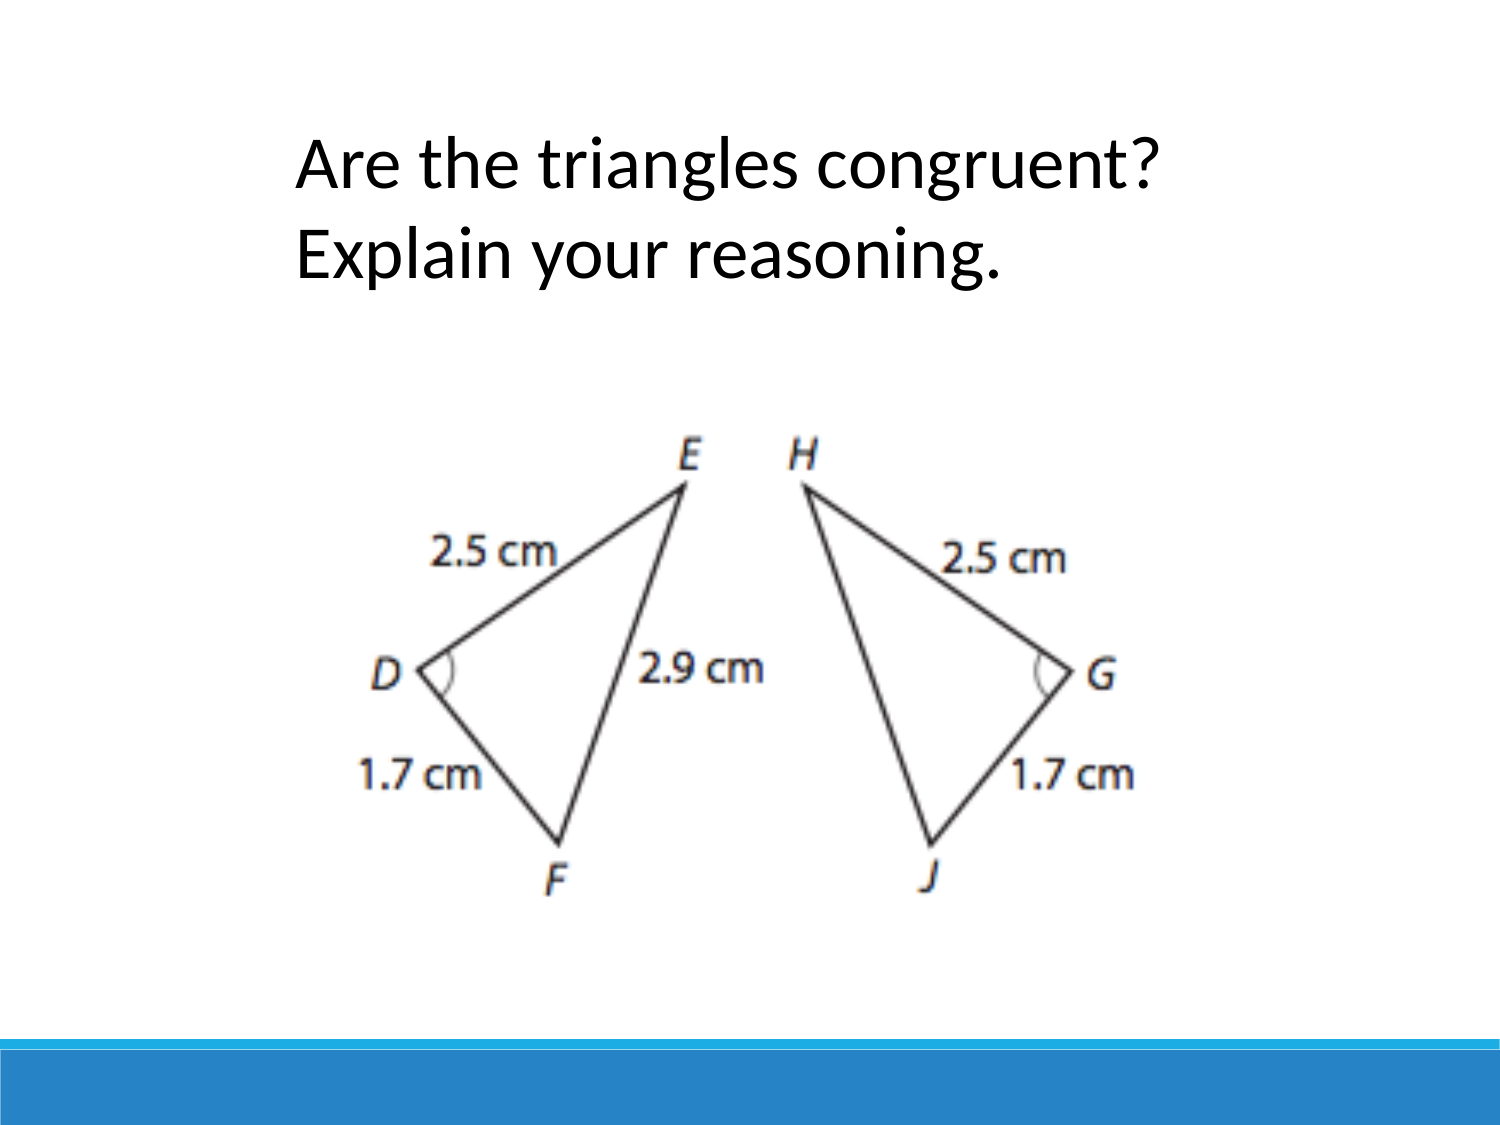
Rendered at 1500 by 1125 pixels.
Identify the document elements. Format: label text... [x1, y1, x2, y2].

picture [277, 260, 1324, 953]
text_box Are the triangles congruent? Explain your reasoning. [280, 105, 1240, 258]
